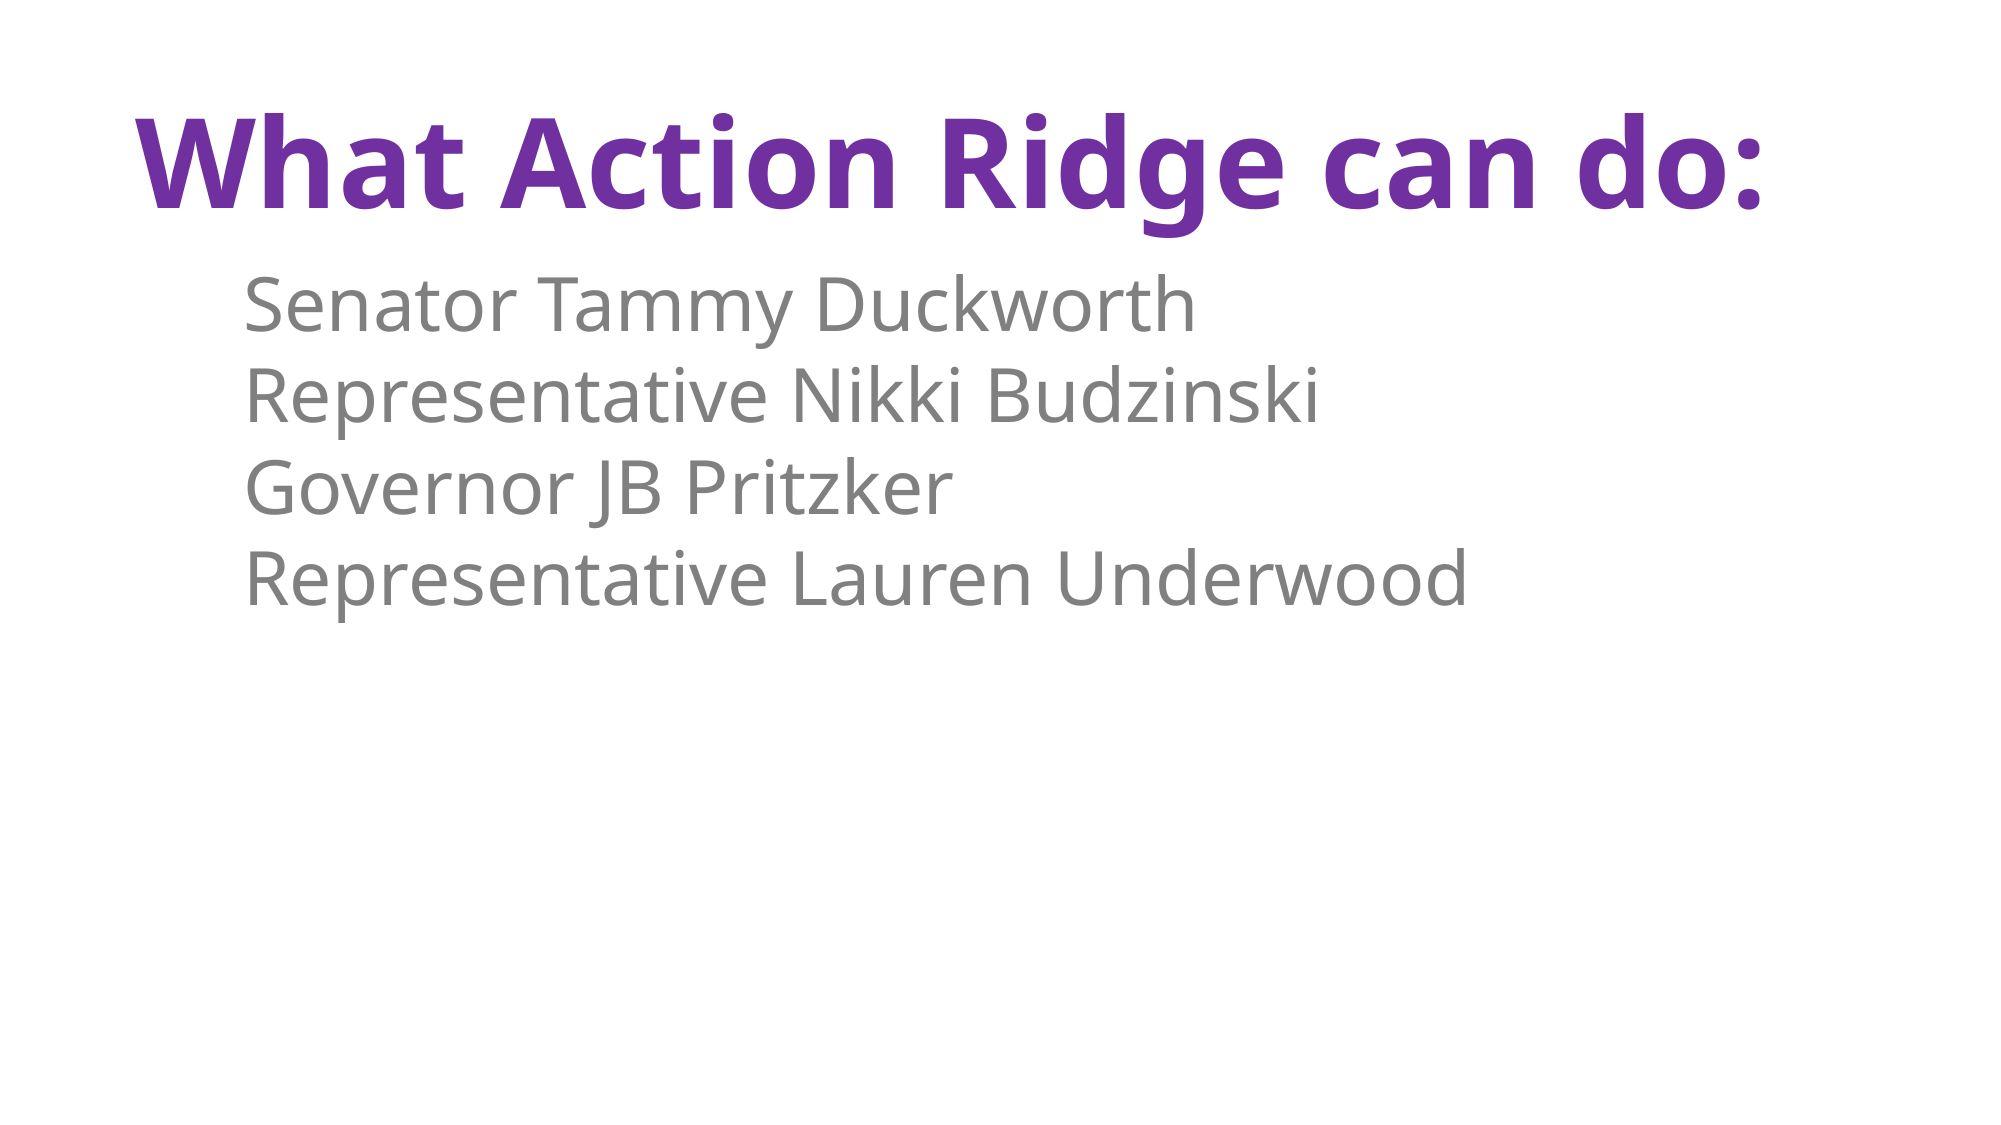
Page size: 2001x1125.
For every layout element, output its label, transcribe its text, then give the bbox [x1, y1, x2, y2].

title What Action Ridge can do: [120, 59, 1863, 259]
list Senator Tammy Duckworth Representative Nikki Budzinski Governor JB Pritzker Representative Lauren Underwood [78, 259, 1959, 1021]
